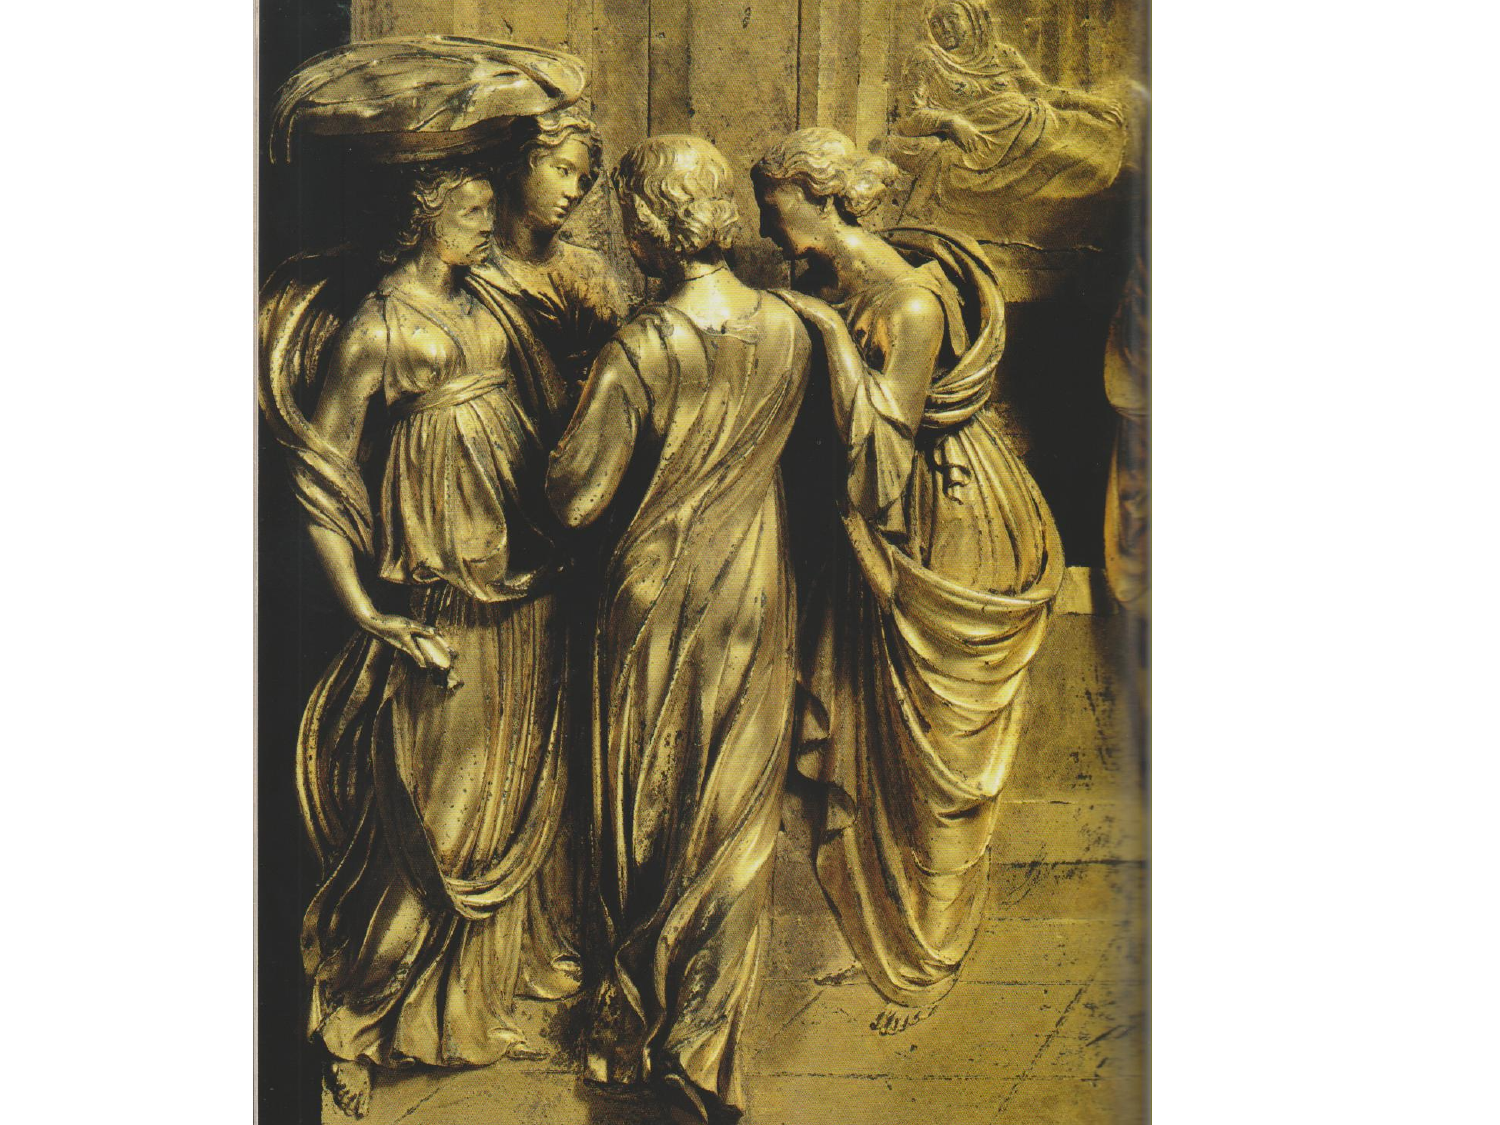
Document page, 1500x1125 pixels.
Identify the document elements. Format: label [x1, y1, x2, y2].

list [253, 0, 1152, 1125]
